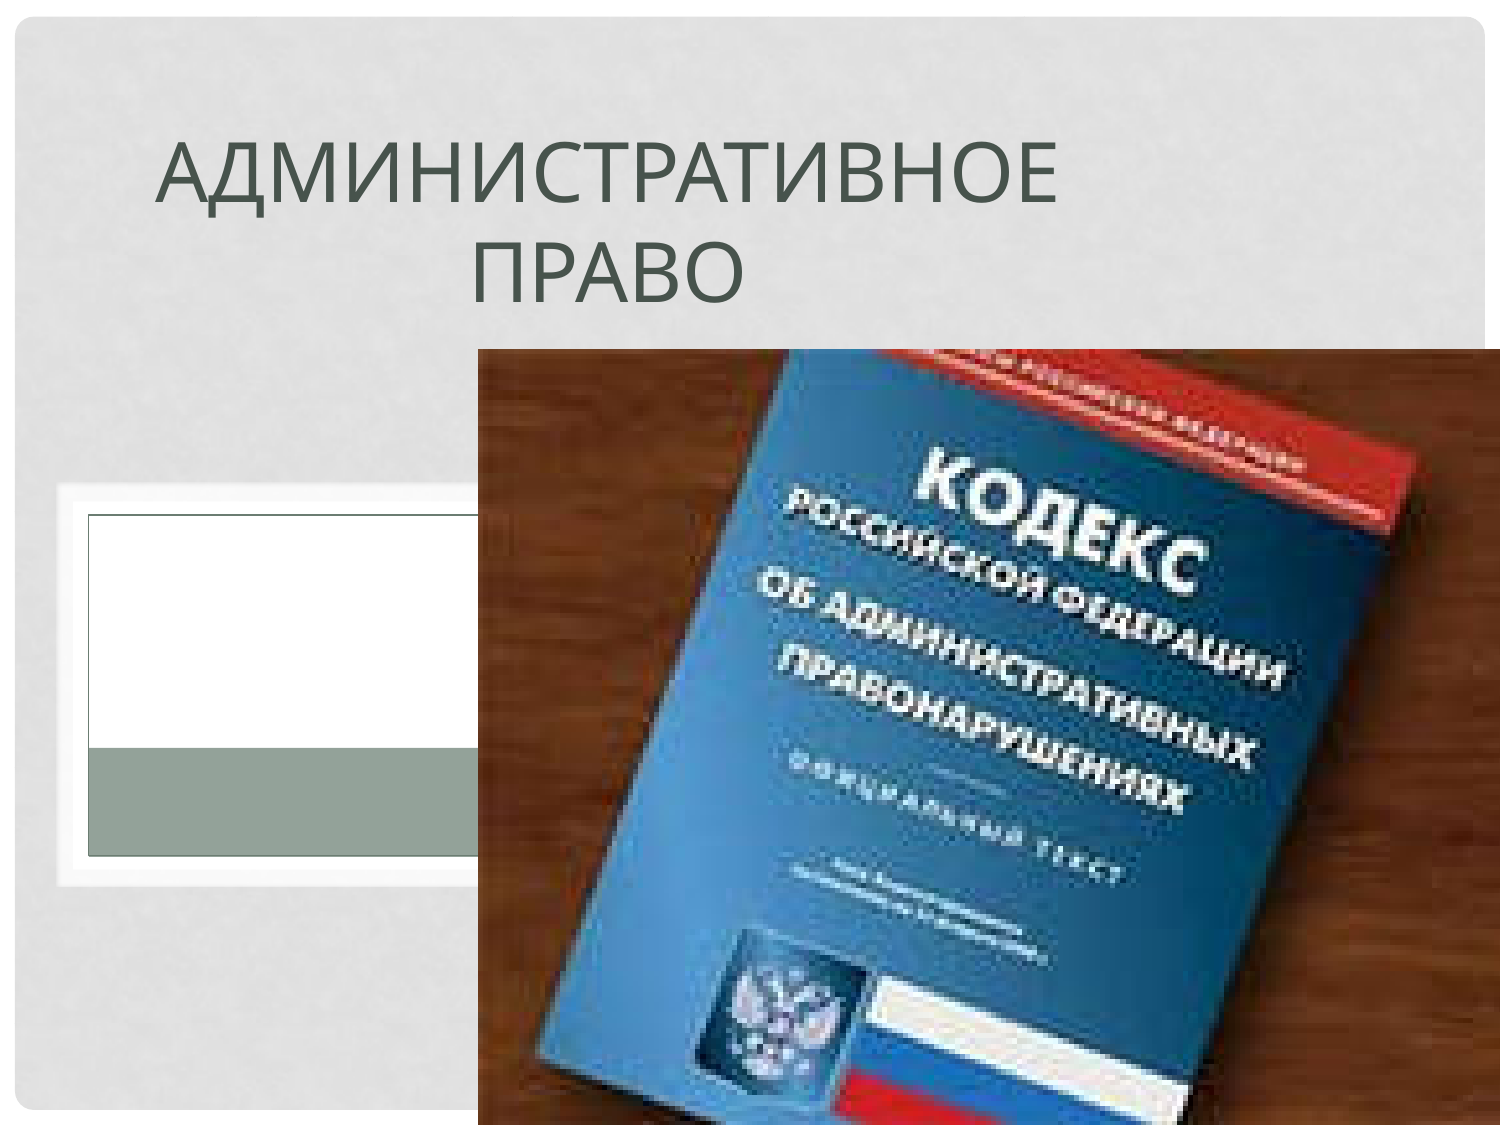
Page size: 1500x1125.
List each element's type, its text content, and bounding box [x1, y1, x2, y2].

title Административное право [29, 42, 1187, 327]
picture [477, 349, 1500, 1125]
